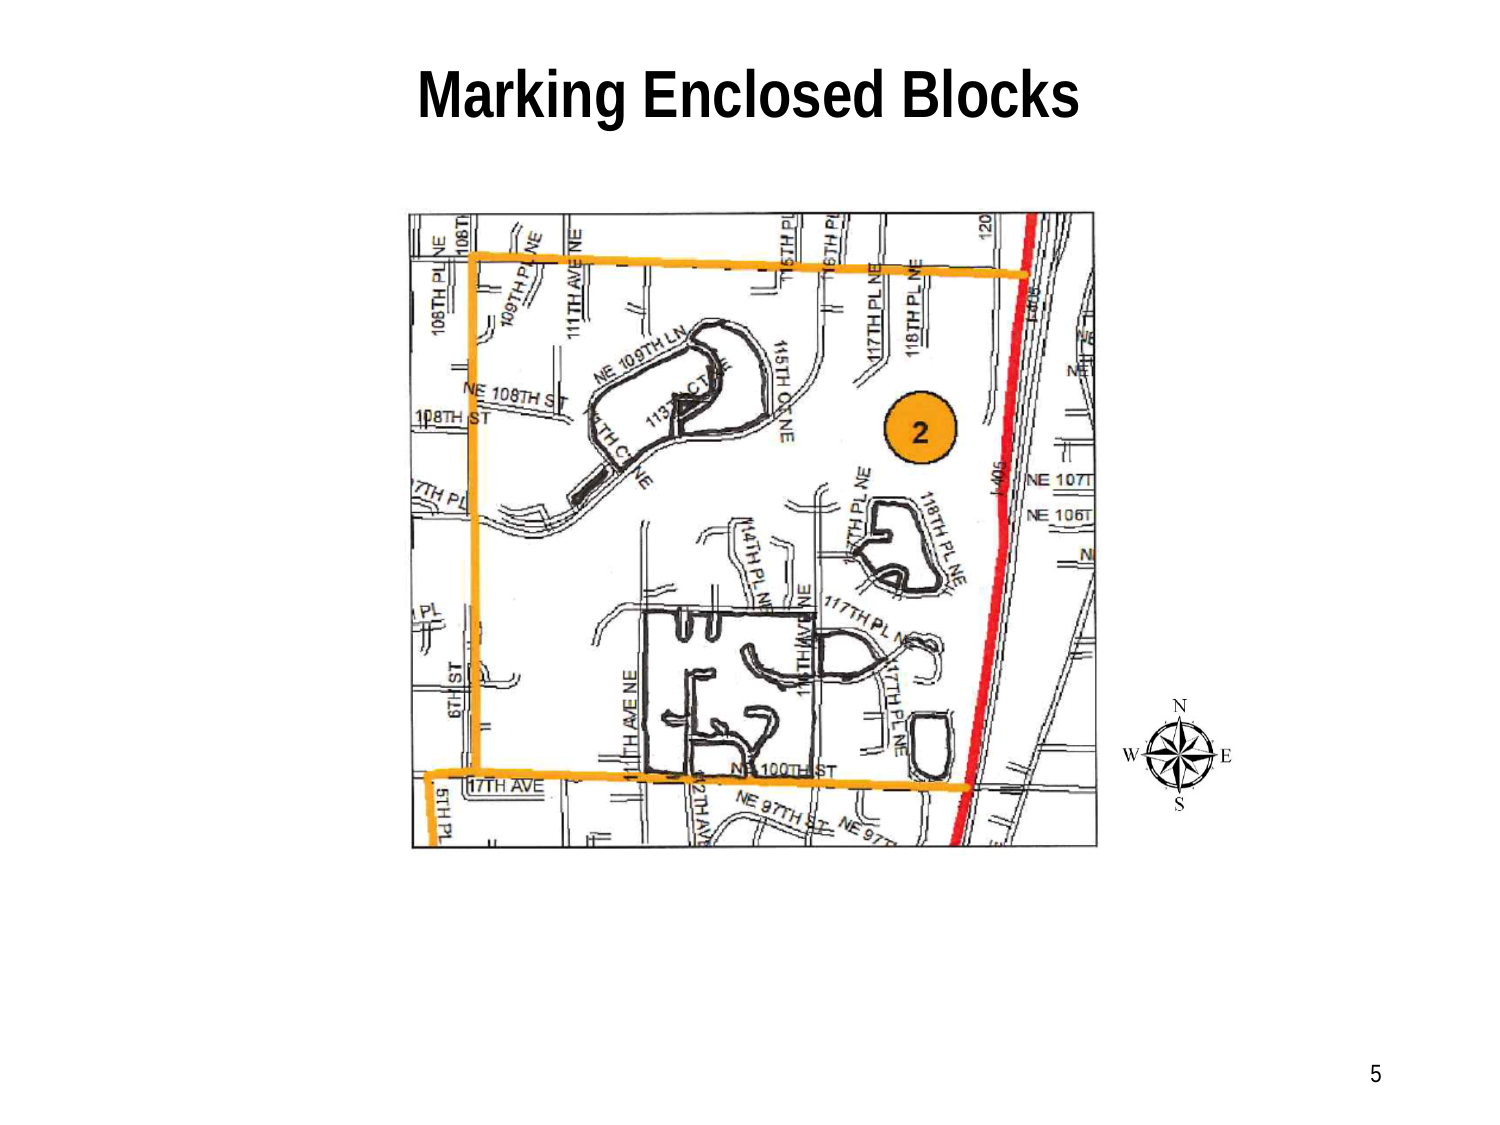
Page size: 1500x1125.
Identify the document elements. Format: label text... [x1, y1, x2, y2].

picture [399, 179, 1101, 883]
slide_number 5 [1059, 1042, 1397, 1103]
picture [1116, 694, 1240, 816]
title Marking Enclosed Blocks [112, 37, 1388, 155]
